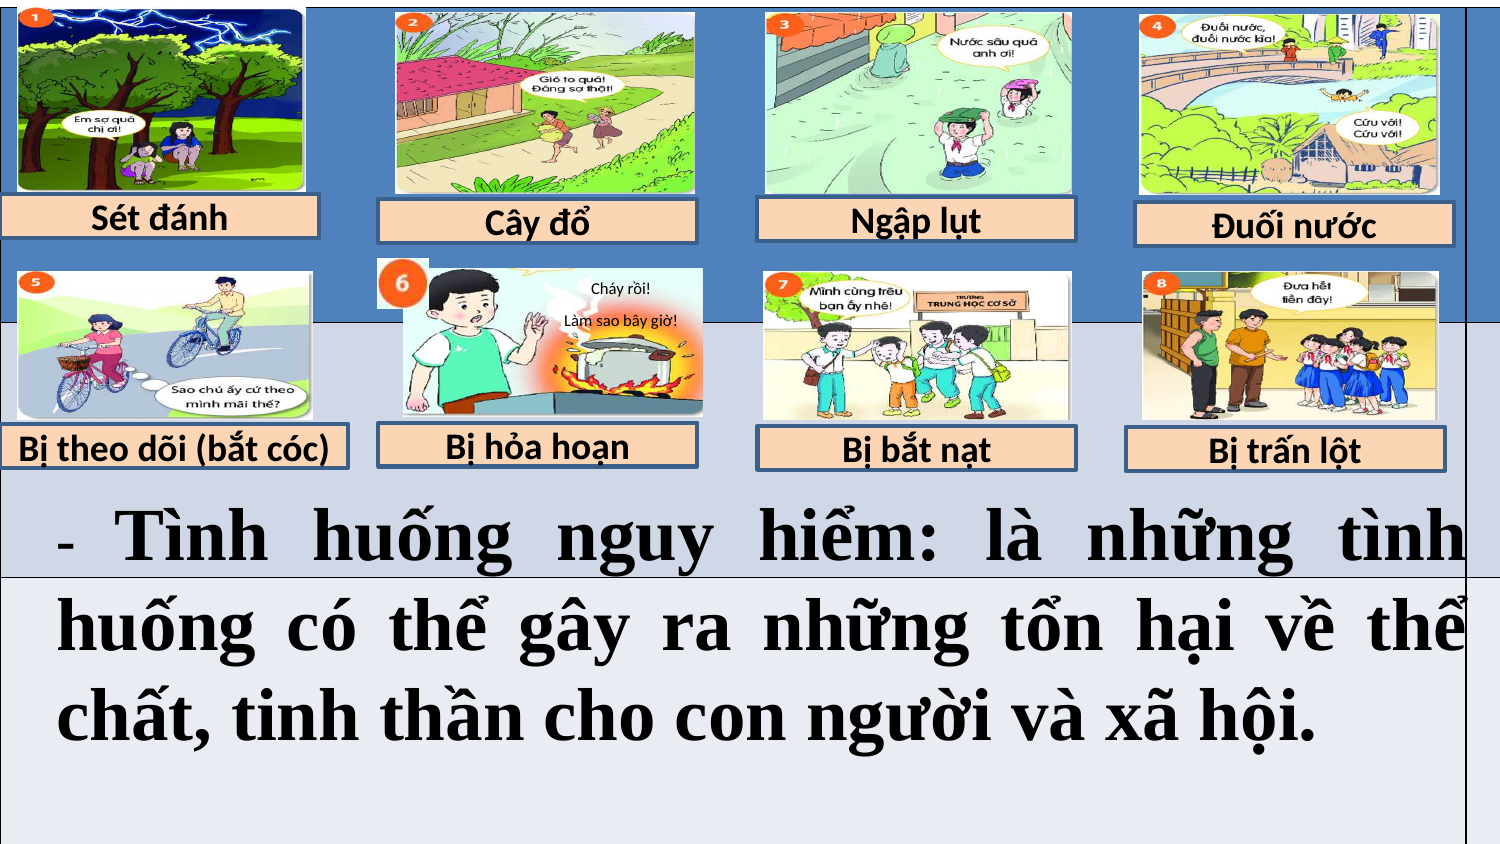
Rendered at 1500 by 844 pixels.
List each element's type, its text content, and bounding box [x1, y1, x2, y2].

text_box Sét đánh [0, 192, 321, 240]
picture [762, 271, 1072, 420]
text_box Ngập lụt [755, 195, 1078, 243]
picture [17, 7, 306, 193]
table_header [1, 8, 1465, 322]
picture [17, 271, 314, 420]
table_cell [1, 578, 1465, 844]
text_box Bị bắt nạt [755, 424, 1078, 472]
table_cell [1467, 323, 1500, 577]
text_box Bị theo dõi (bắt cóc) [0, 422, 350, 470]
picture [1139, 14, 1440, 195]
picture [377, 258, 703, 417]
text_box - Tình huống nguy hiểm: là những tình huống có thể gây ra những tổn hại về thể chất, tinh thần cho con người và xã hội. [41, 477, 1483, 763]
text_box Cây đổ [376, 197, 699, 245]
picture [764, 12, 1072, 194]
text_box Bị hỏa hoạn [376, 421, 699, 469]
text_box Bị trấn lột [1124, 425, 1447, 473]
picture [395, 12, 695, 194]
table_cell [1467, 578, 1500, 844]
table_cell [1, 323, 1465, 577]
table_header [1467, 8, 1500, 322]
picture [1142, 271, 1440, 420]
text_box Đuối nước [1133, 200, 1456, 248]
